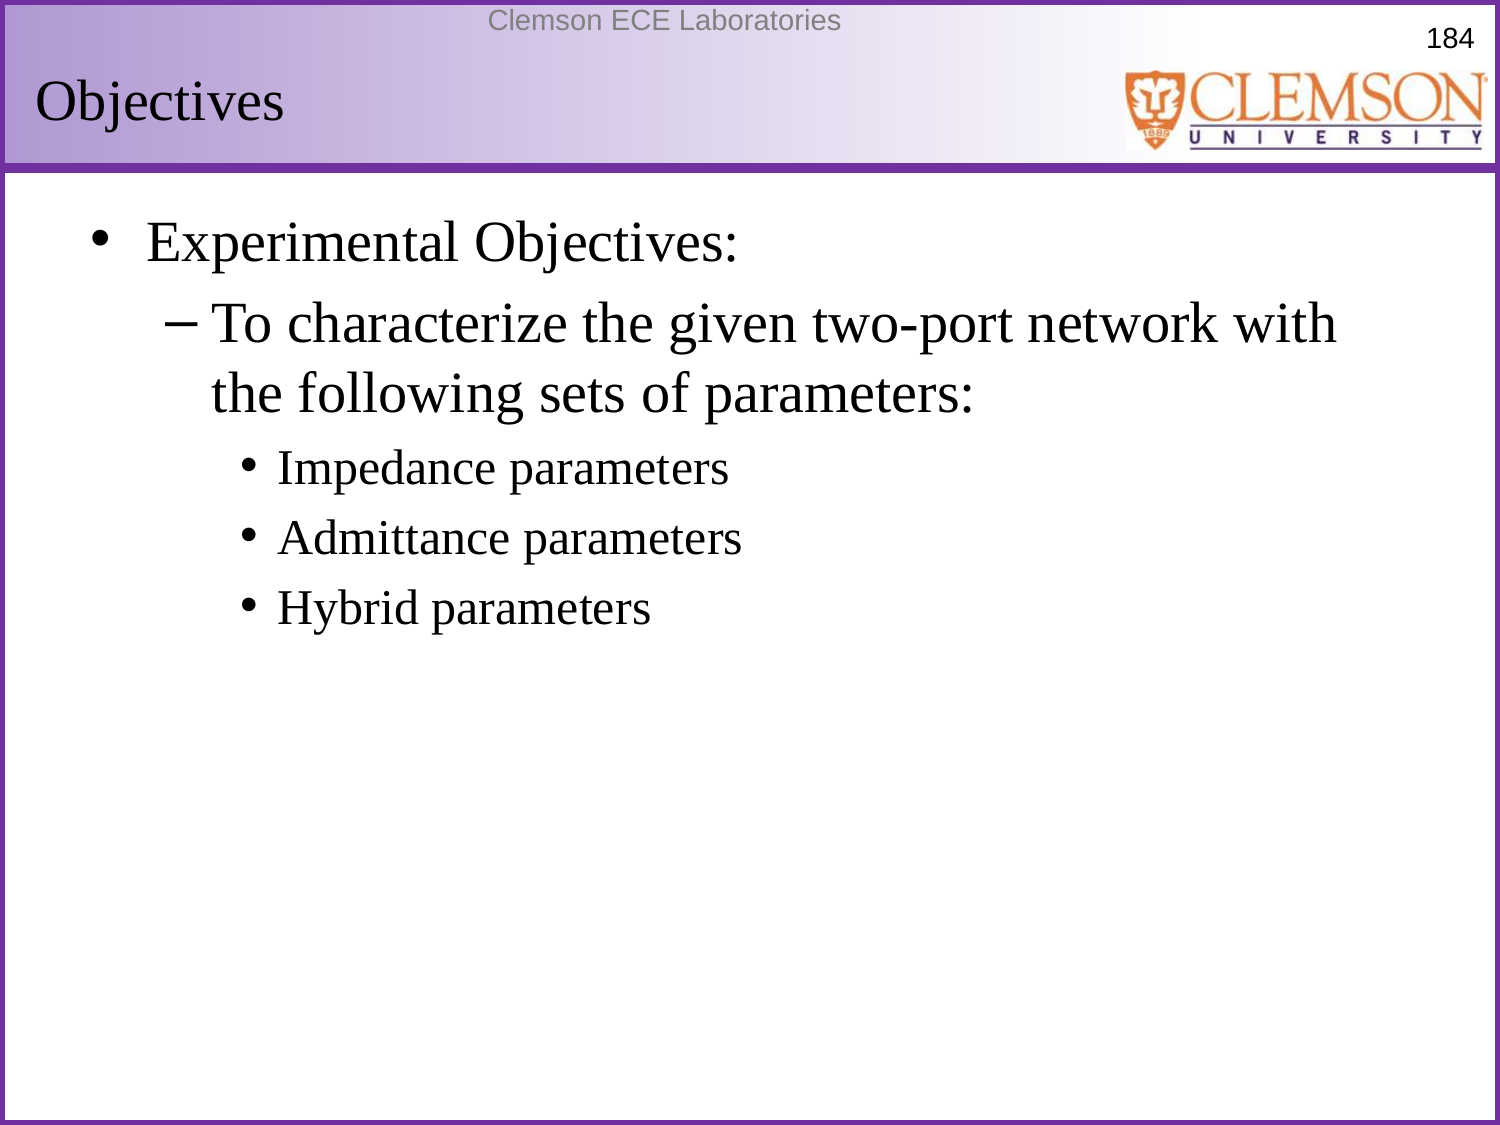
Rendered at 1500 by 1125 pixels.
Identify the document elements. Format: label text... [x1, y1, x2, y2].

picture [1125, 70, 1488, 150]
list Experimental Objectives: To characterize the given two-port network with the following sets of parameters: Impedance parameters Admittance parameters Hybrid parameters [74, 195, 1426, 1100]
title Objectives [20, 34, 1113, 160]
